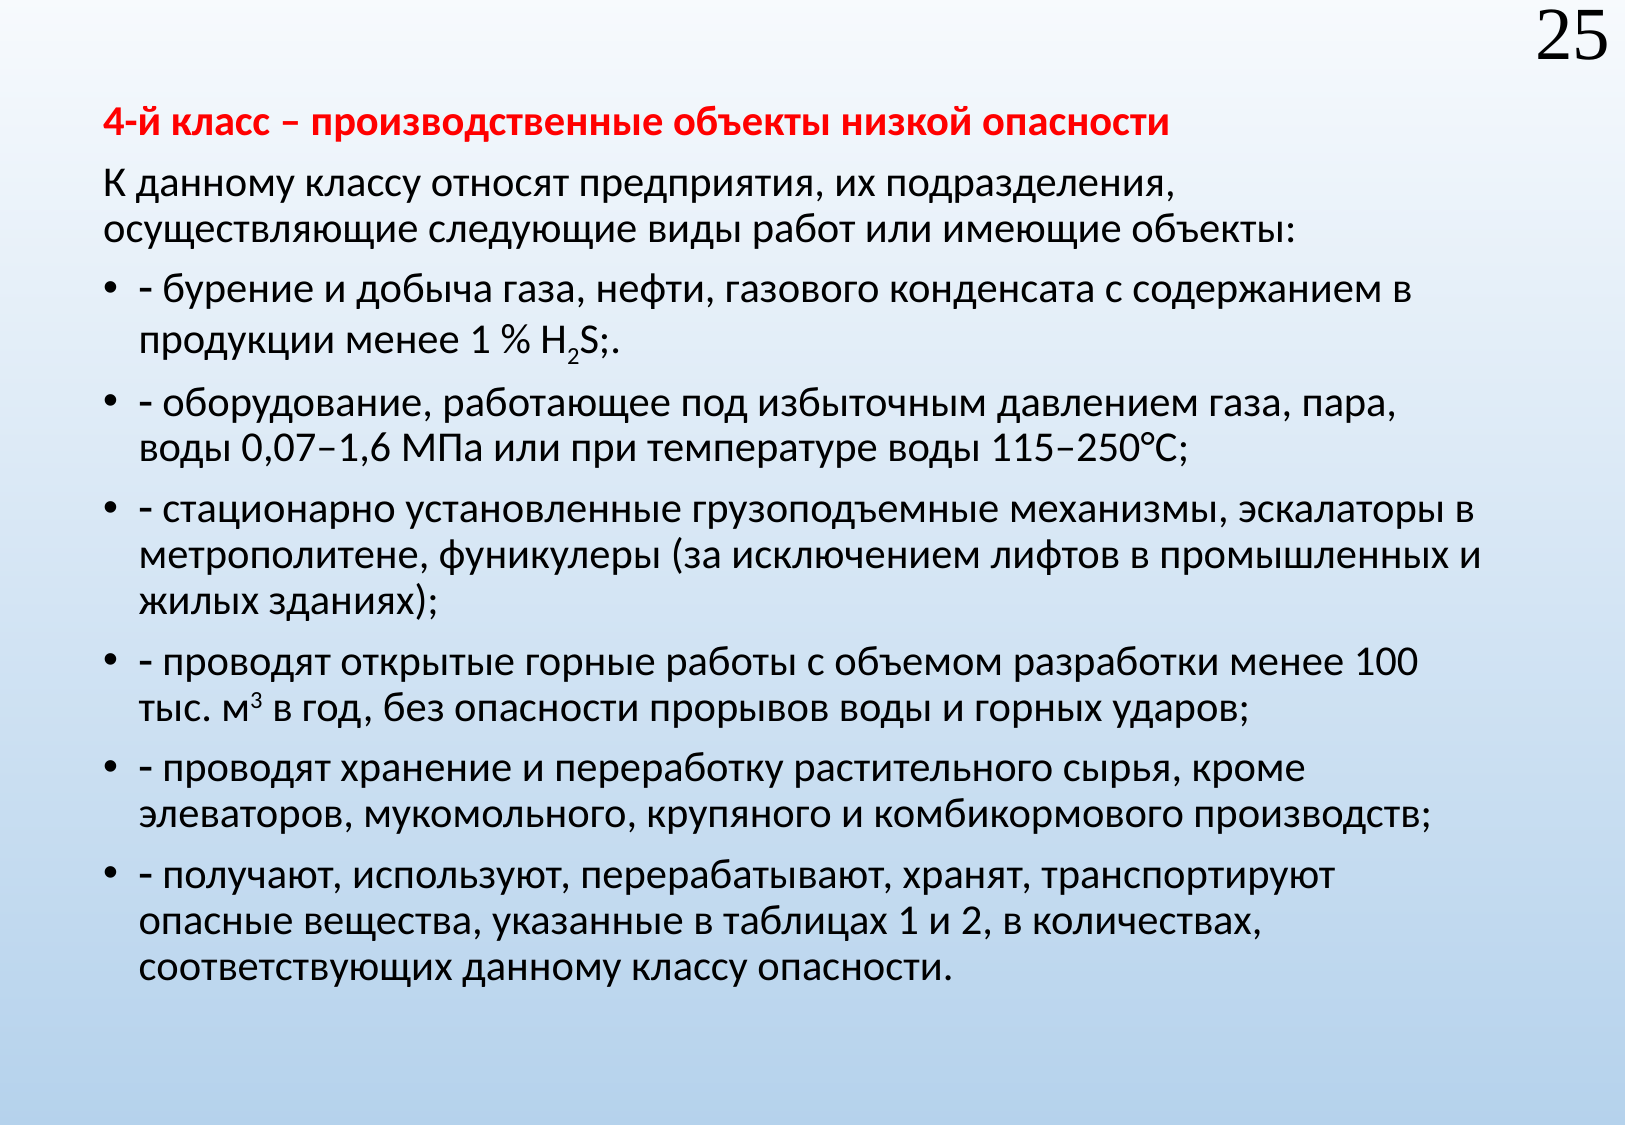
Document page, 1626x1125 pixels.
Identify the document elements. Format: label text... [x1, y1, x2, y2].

text_box 25 [1259, 0, 1625, 60]
list 4-й класс – производственные объекты низкой опасности К данному классу относят предприятия, их подразделения, осуществляющие следующие виды работ или имеющие объекты:  бурение и добыча газа, нефти, газового конденсата с содержанием в продукции менее 1 % H2S;.  оборудование, работающее под избыточным давлением газа, пара, воды 0,07–1,6 МПа или при температуре воды 115–250°С;  стационарно установленные грузоподъемные механизмы, эскалаторы в метрополитене, фуникулеры (за исключением лифтов в промышленных и жилых зданиях);  проводят открытые горные работы с объемом разработки менее 100 тыс. м3 в год, без опасности прорывов воды и горных ударов;  проводят хранение и переработку растительного сырья, кроме элеваторов, мукомольного, крупяного и комбикормового производств;  получают, используют, перерабатывают, хранят, транспортируют опасные вещества, указанные в таблицах 1 и 2, в количествах, соответствующих данному классу опасности. [88, 91, 1514, 1014]
